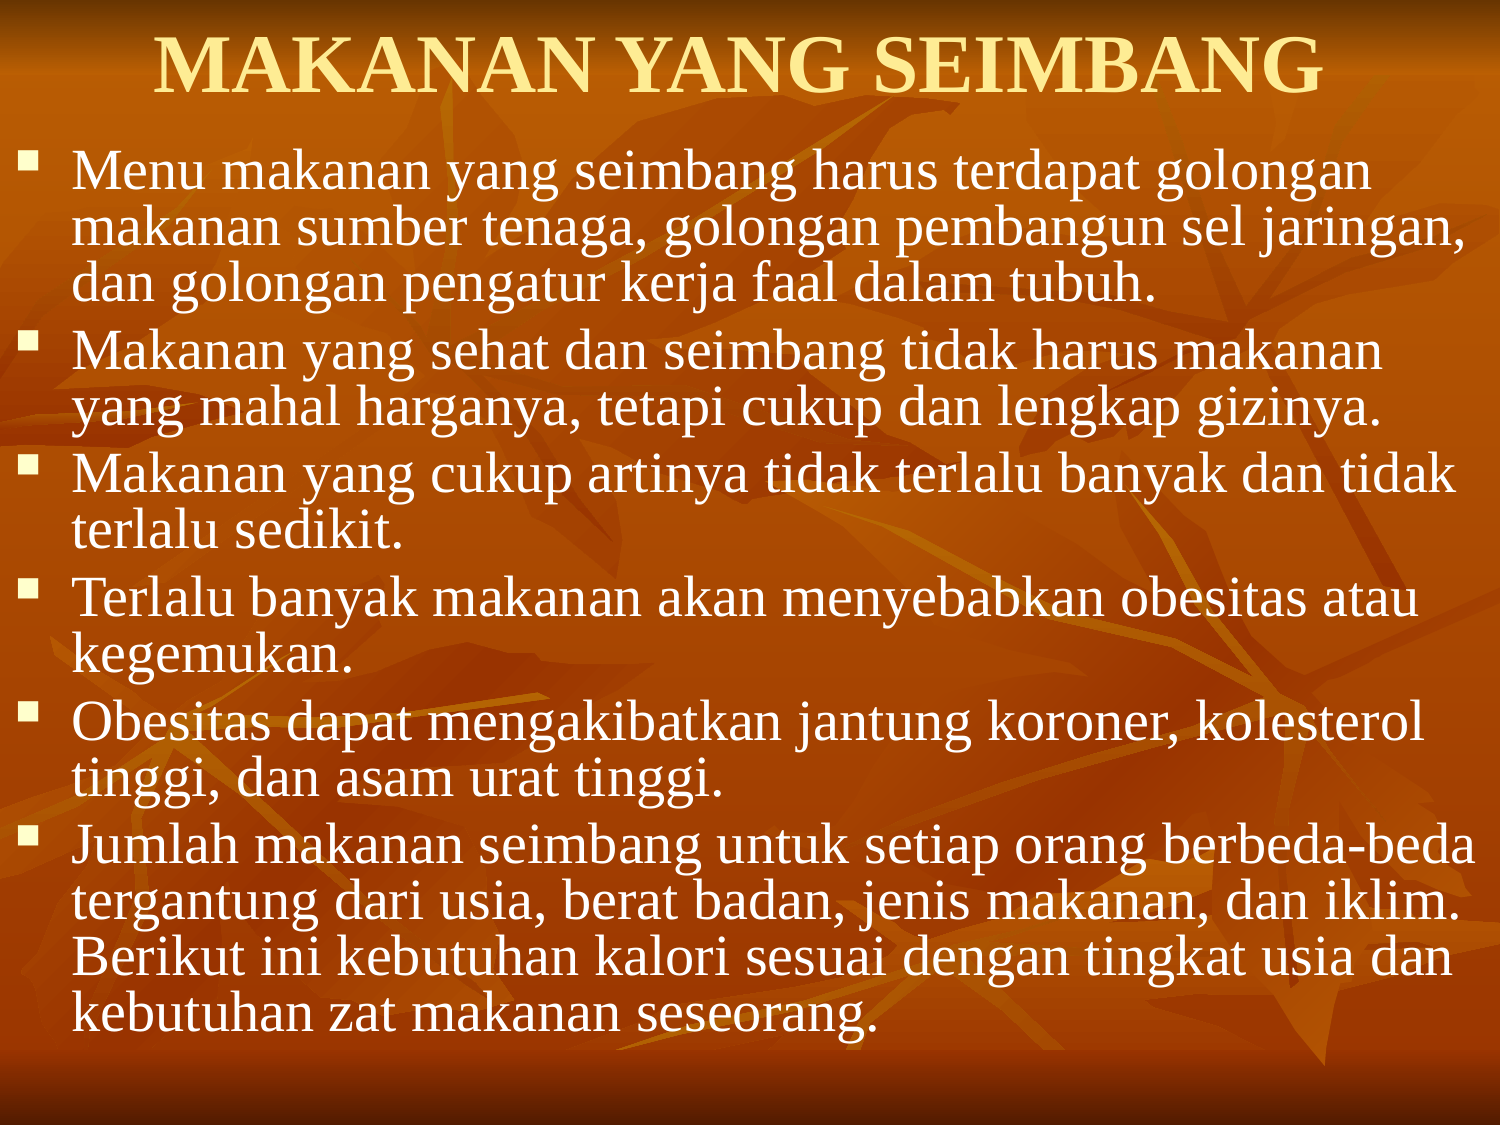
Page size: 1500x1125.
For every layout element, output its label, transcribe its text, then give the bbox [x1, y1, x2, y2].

title MAKANAN YANG SEIMBANG [74, 6, 1426, 111]
list Menu makanan yang seimbang harus terdapat golongan makanan sumber tenaga, golongan pembangun sel jaringan, dan golongan pengatur kerja faal dalam tubuh. Makanan yang sehat dan seimbang tidak harus makanan yang mahal harganya, tetapi cukup dan lengkap gizinya. Makanan yang cukup artinya tidak terlalu banyak dan tidak terlalu sedikit. Terlalu banyak makanan akan menyebabkan obesitas atau kegemukan. Obesitas dapat mengakibatkan jantung koroner, kolesterol tinggi, dan asam urat tinggi. Jumlah makanan seimbang untuk setiap orang berbeda-beda tergantung dari usia, berat badan, jenis makanan, dan iklim. Berikut ini kebutuhan kalori sesuai dengan tingkat usia dan kebutuhan zat makanan seseorang. [0, 136, 1500, 1125]
